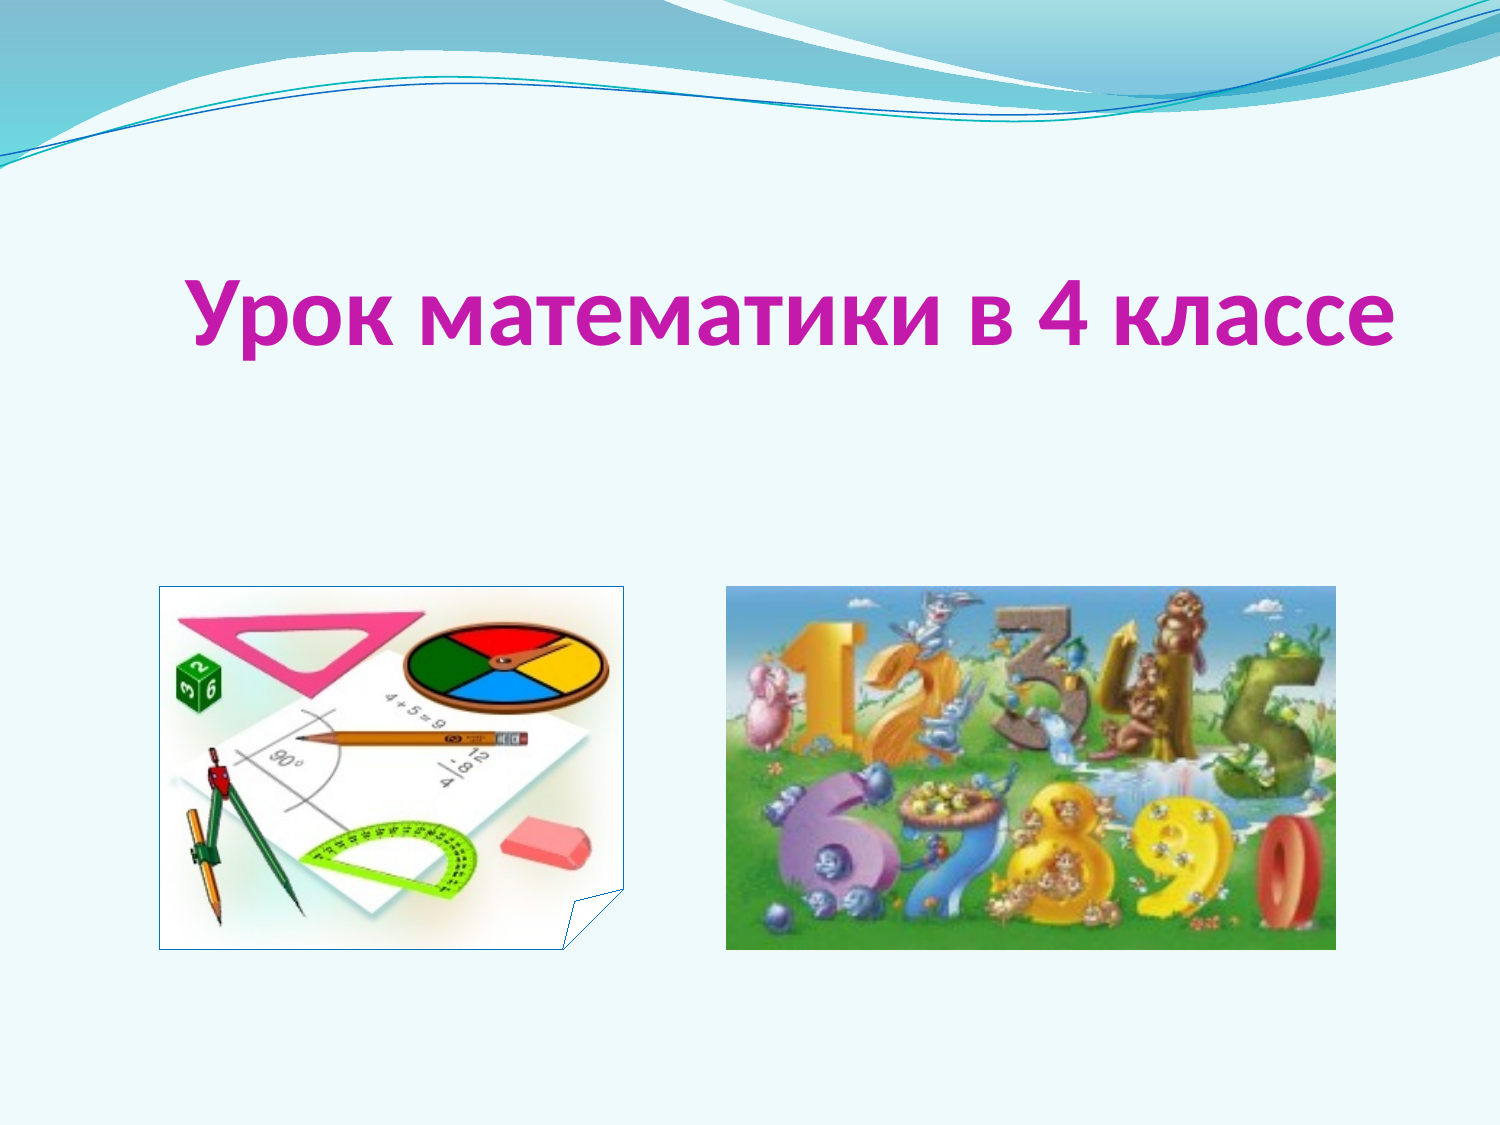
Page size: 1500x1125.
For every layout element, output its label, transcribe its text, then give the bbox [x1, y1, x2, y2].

title Урок математики в 4 классе [112, 42, 1401, 568]
picture [159, 585, 624, 950]
picture [726, 585, 1336, 950]
